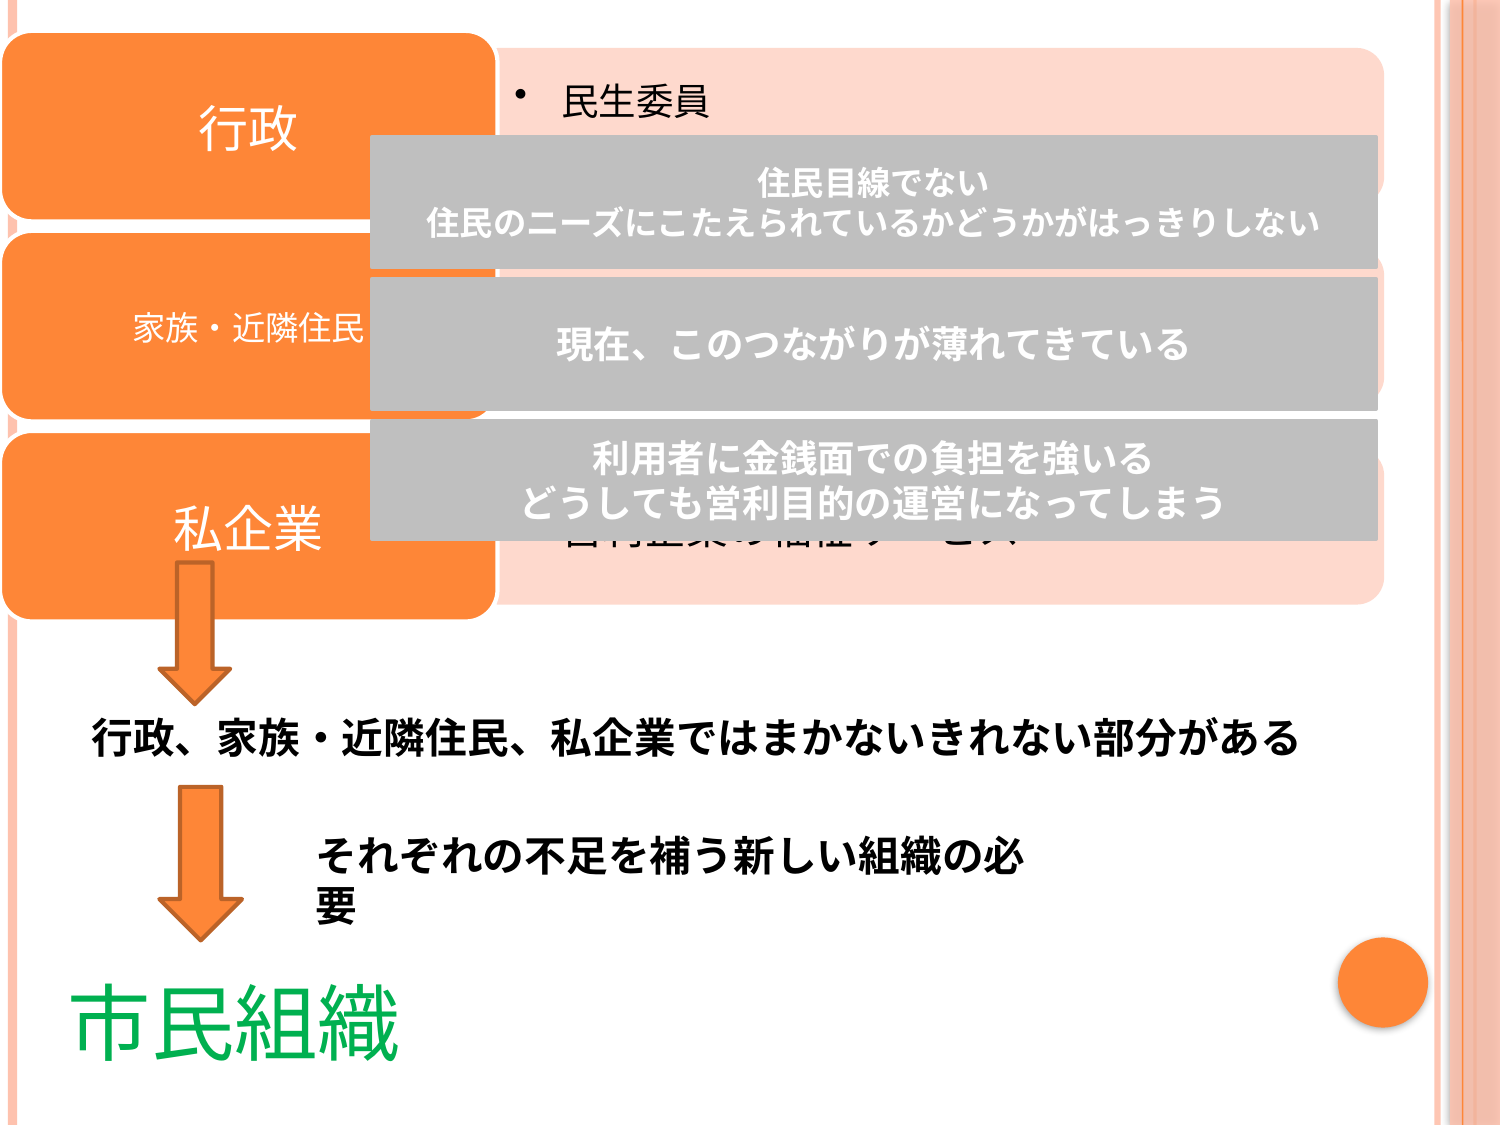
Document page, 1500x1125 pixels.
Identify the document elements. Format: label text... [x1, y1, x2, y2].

text_box それぞれの不足を補う新しい組織の必要 [301, 822, 1069, 938]
text_box [157, 632, 233, 704]
text_box 市民組織 [53, 964, 443, 1079]
text_box 行政、家族・近隣住民、私企業ではまかないきれない部分がある [76, 704, 1317, 819]
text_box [0, 30, 1383, 623]
text_box [157, 784, 244, 943]
